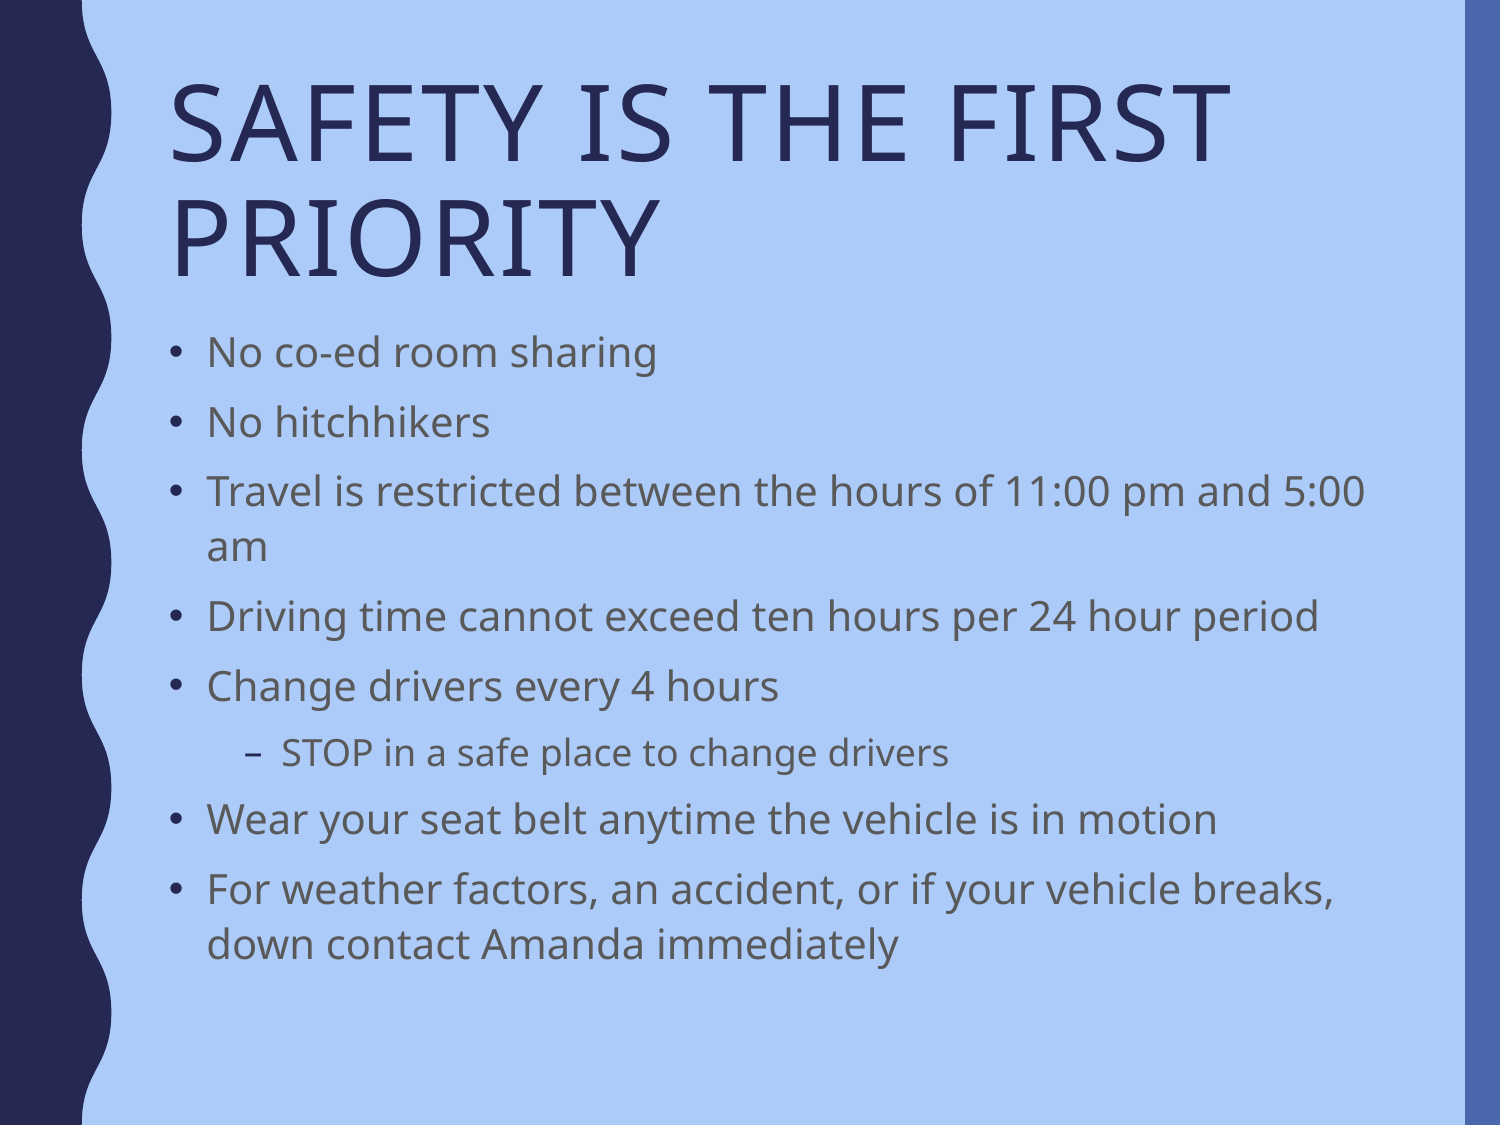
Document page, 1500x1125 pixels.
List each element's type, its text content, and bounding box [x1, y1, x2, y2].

list No co-ed room sharing No hitchhikers Travel is restricted between the hours of 11:00 pm and 5:00 am Driving time cannot exceed ten hours per 24 hour period Change drivers every 4 hours STOP in a safe place to change drivers Wear your seat belt anytime the vehicle is in motion For weather factors, an accident, or if your vehicle breaks, down contact Amanda immediately [154, 313, 1407, 1057]
title Safety is the First priority [154, 62, 1407, 308]
